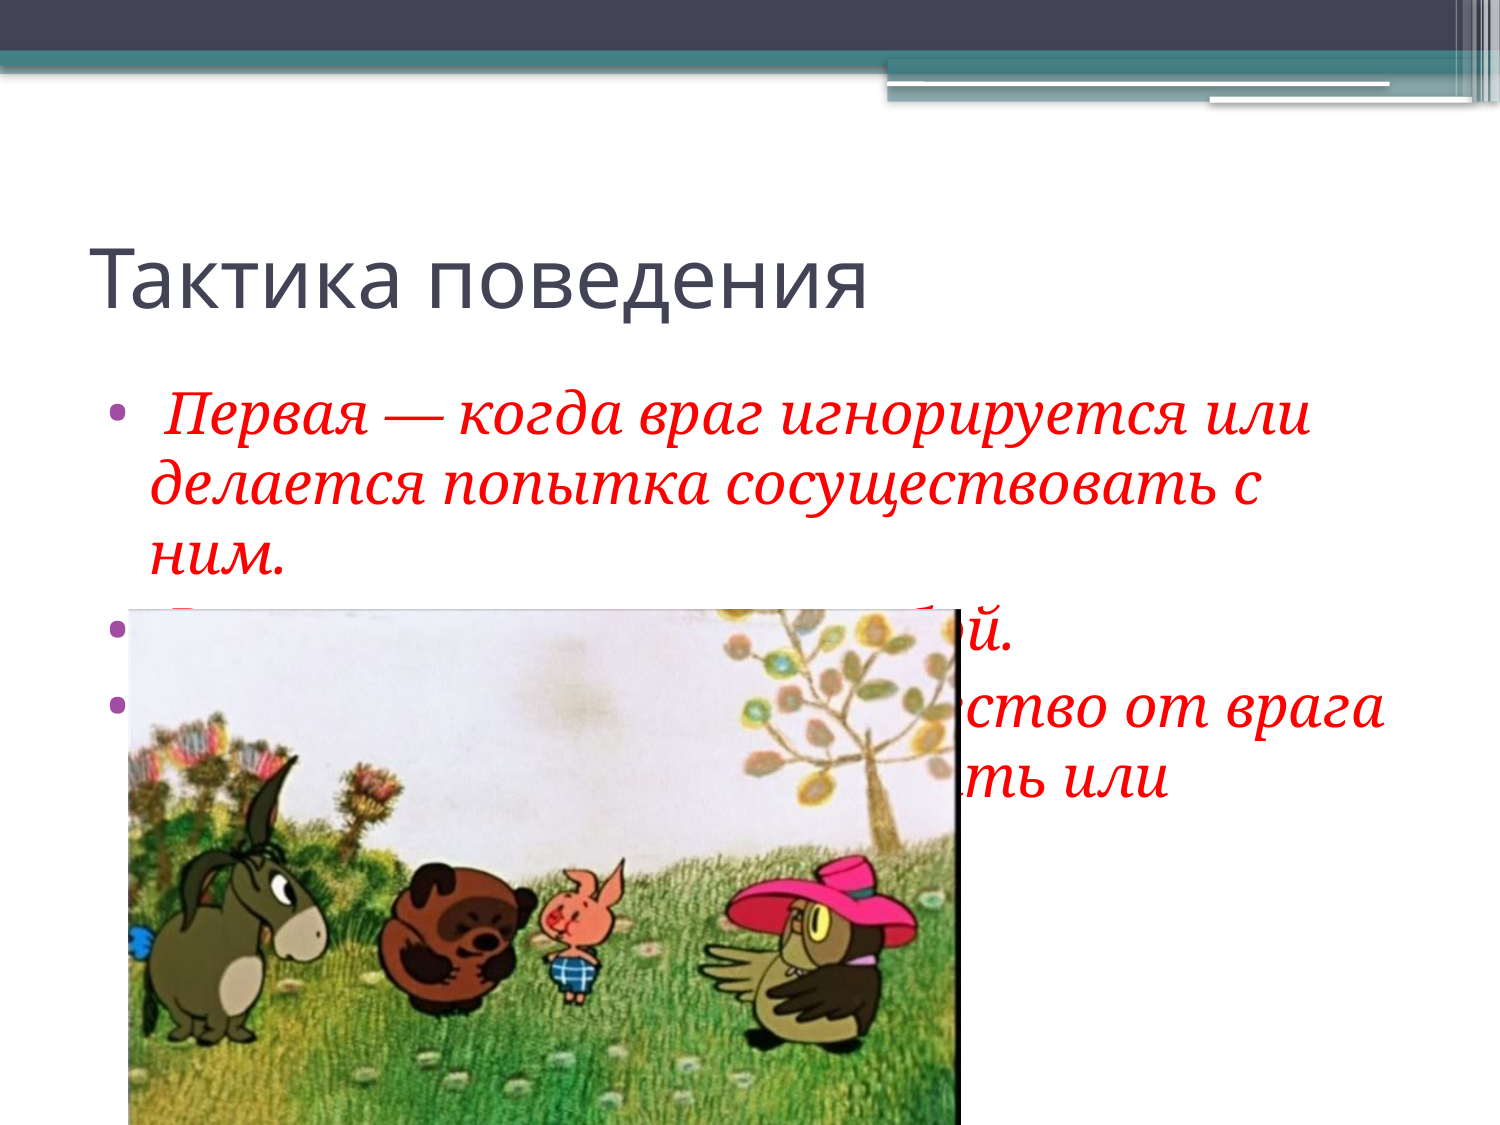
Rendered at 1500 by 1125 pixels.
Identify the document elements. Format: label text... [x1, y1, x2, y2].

list Первая — когда враг игнорируется или делается попытка сосуществовать с ним. Вторая тактика — это бой. Третья тактика — это бегство от врага без попыток сосуществовать или уничтожить его. [75, 368, 1425, 1079]
title Тактика поведения [75, 187, 1425, 363]
picture [128, 609, 962, 1125]
